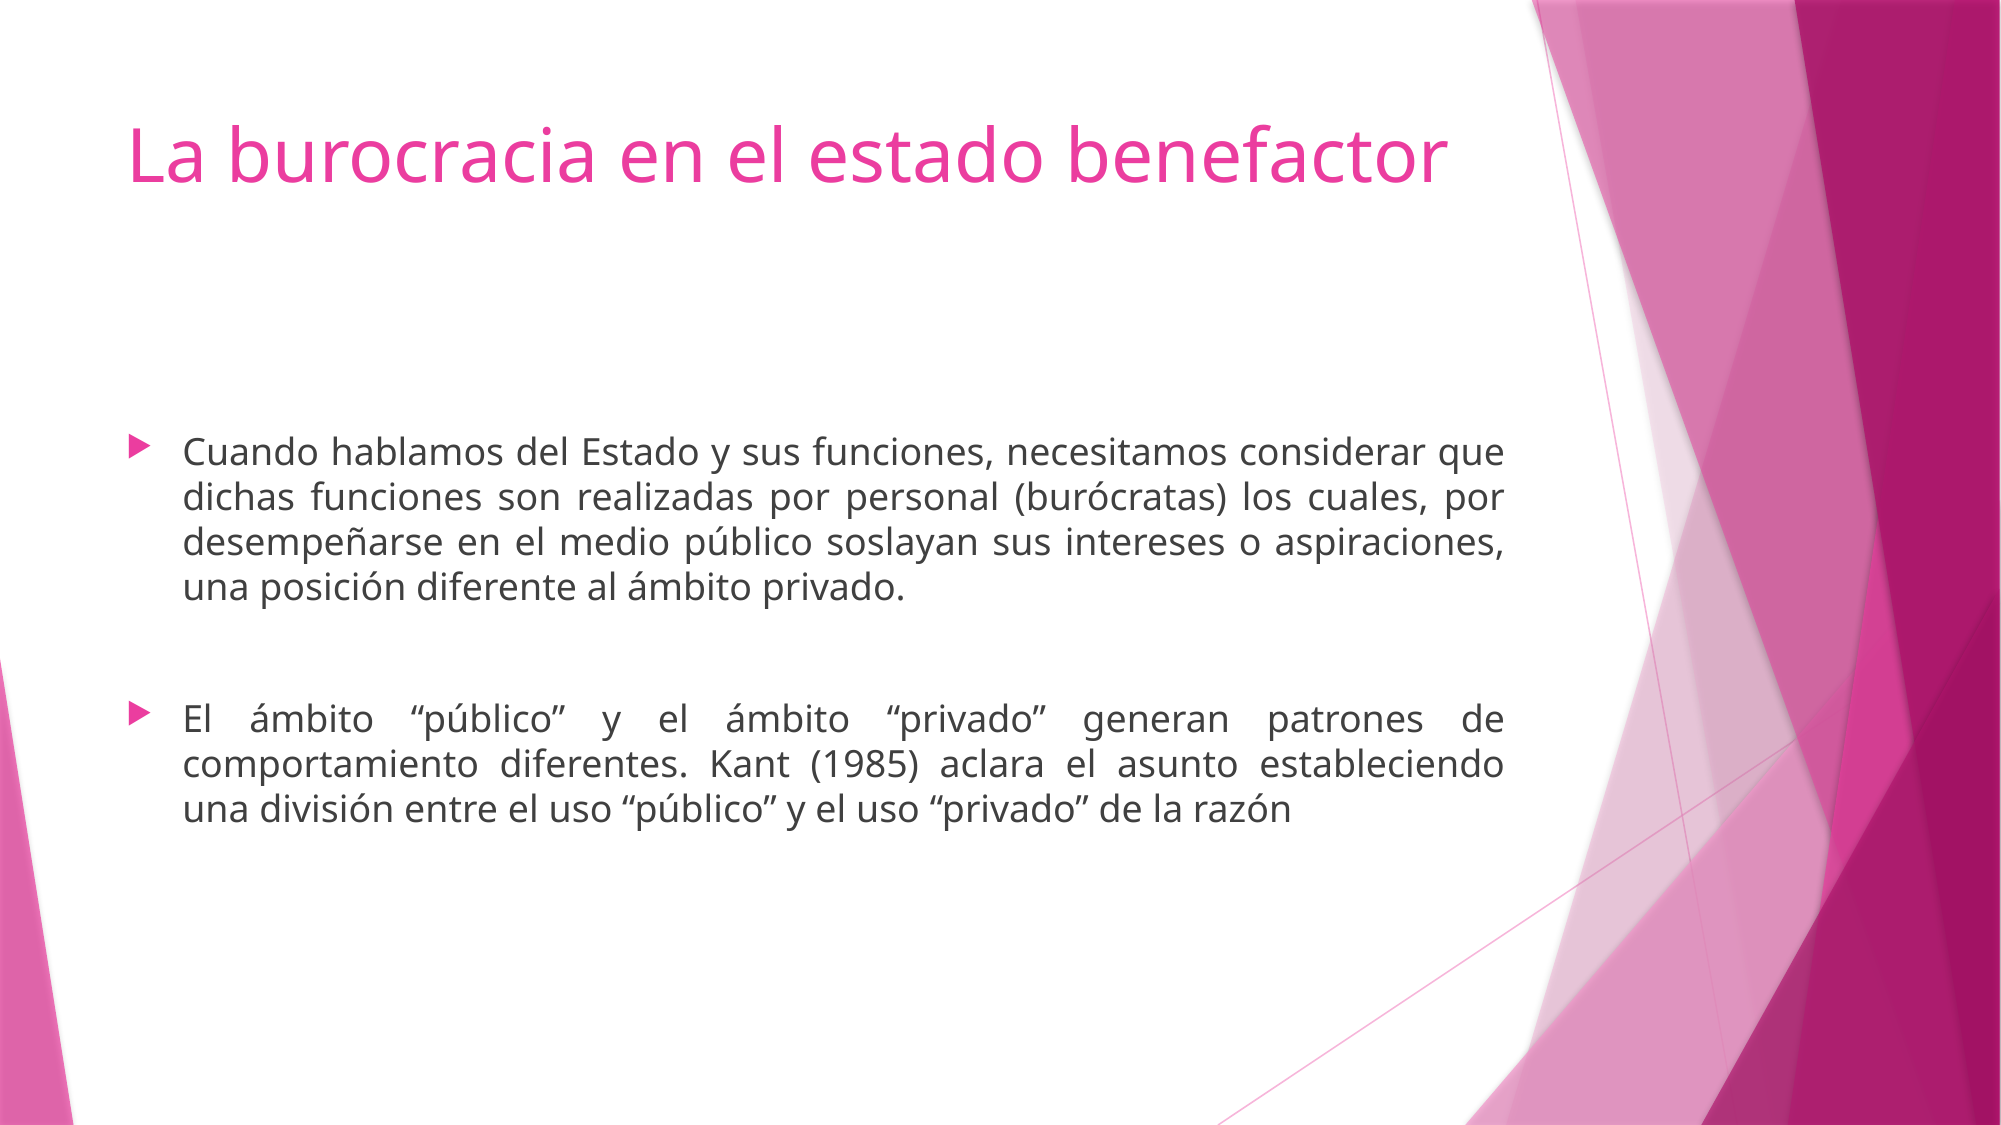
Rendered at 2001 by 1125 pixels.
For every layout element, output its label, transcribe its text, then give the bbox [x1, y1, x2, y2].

title La burocracia en el estado benefactor [111, 99, 1522, 317]
list Cuando hablamos del Estado y sus funciones, necesitamos considerar que dichas funciones son realizadas por personal (burócratas) los cuales, por desempeñarse en el medio público soslayan sus intereses o aspiraciones, una posición diferente al ámbito privado. El ámbito “público” y el ámbito “privado” generan patrones de comportamiento diferentes. Kant (1985) aclara el asunto estableciendo una división entre el uso “público” y el uso “privado” de la razón [111, 354, 1522, 992]
